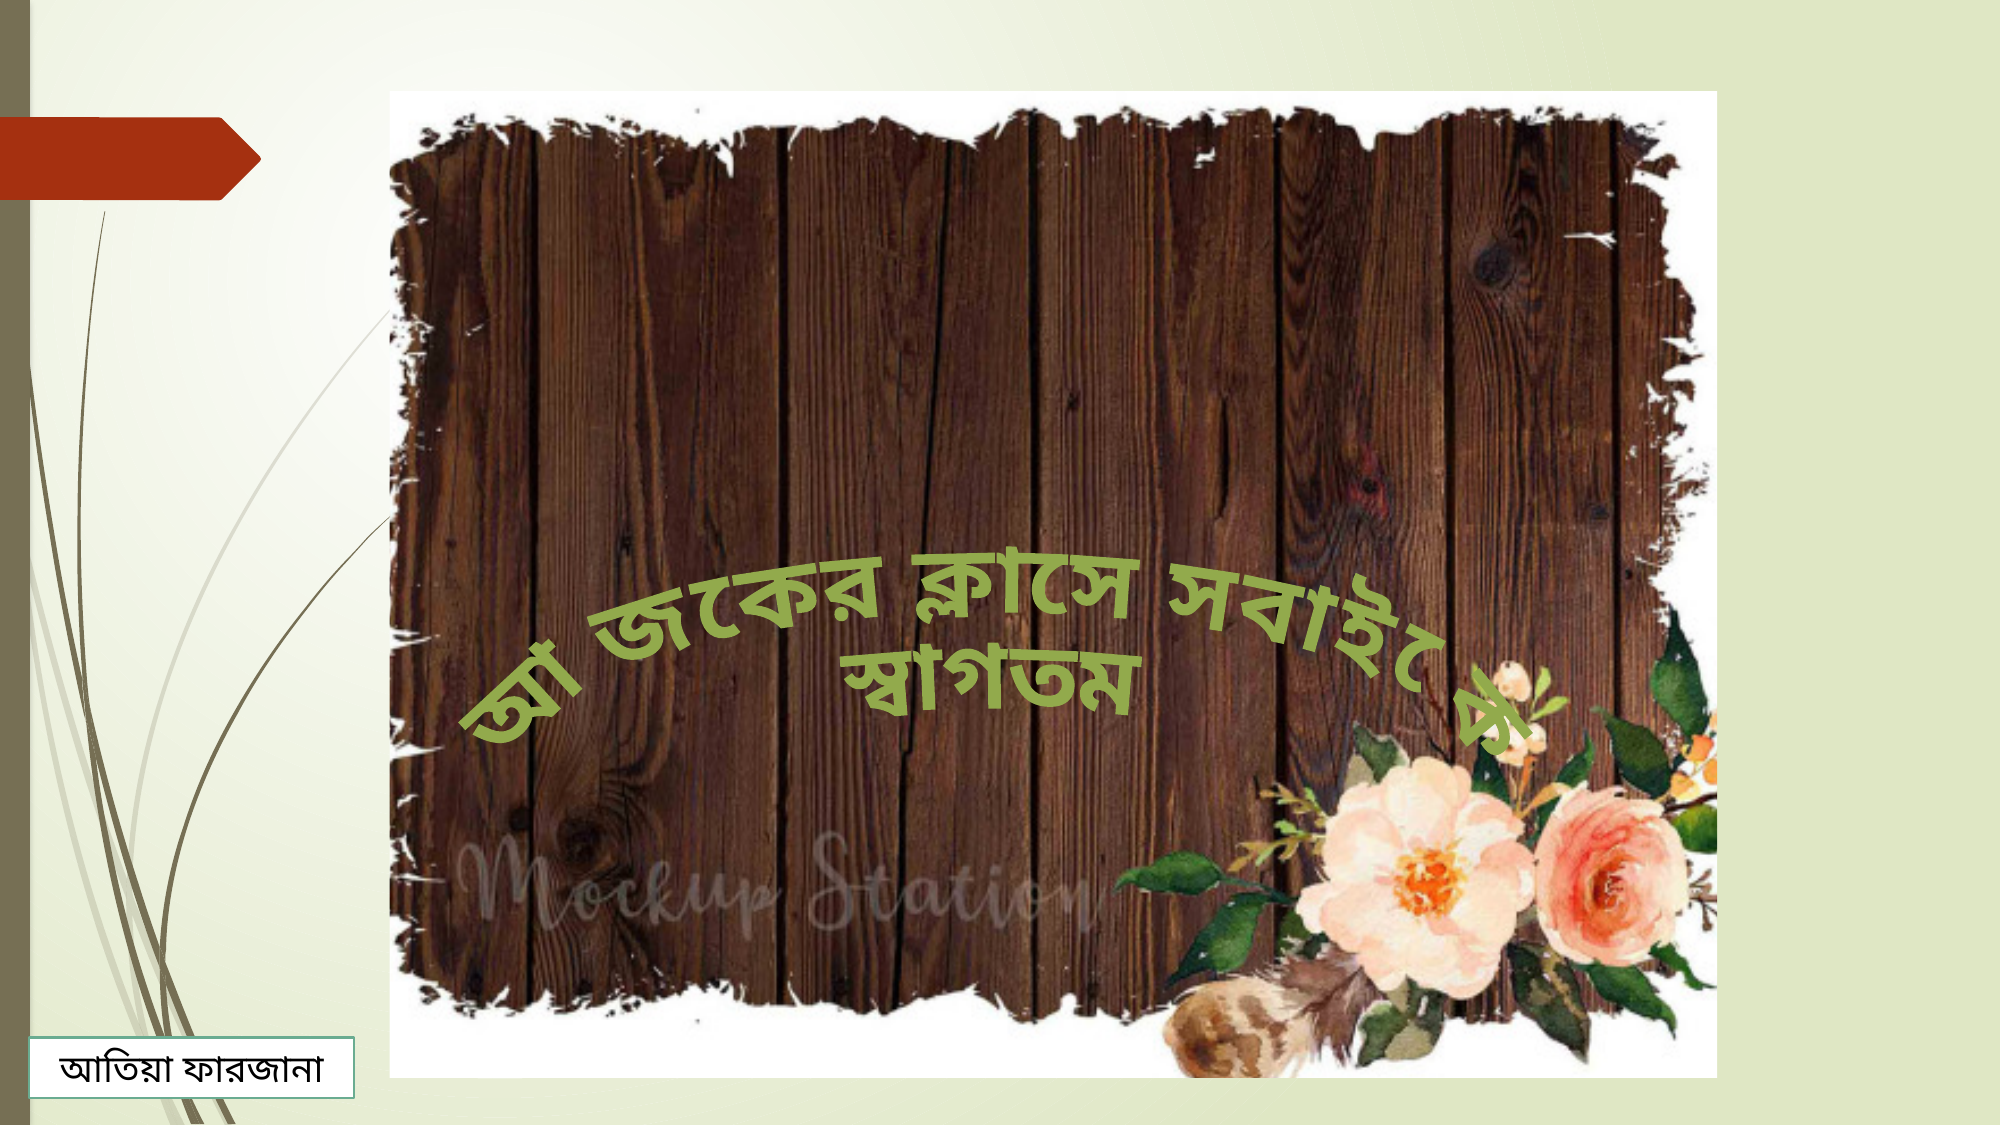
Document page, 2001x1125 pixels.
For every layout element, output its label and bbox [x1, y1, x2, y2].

picture [389, 90, 1718, 1078]
